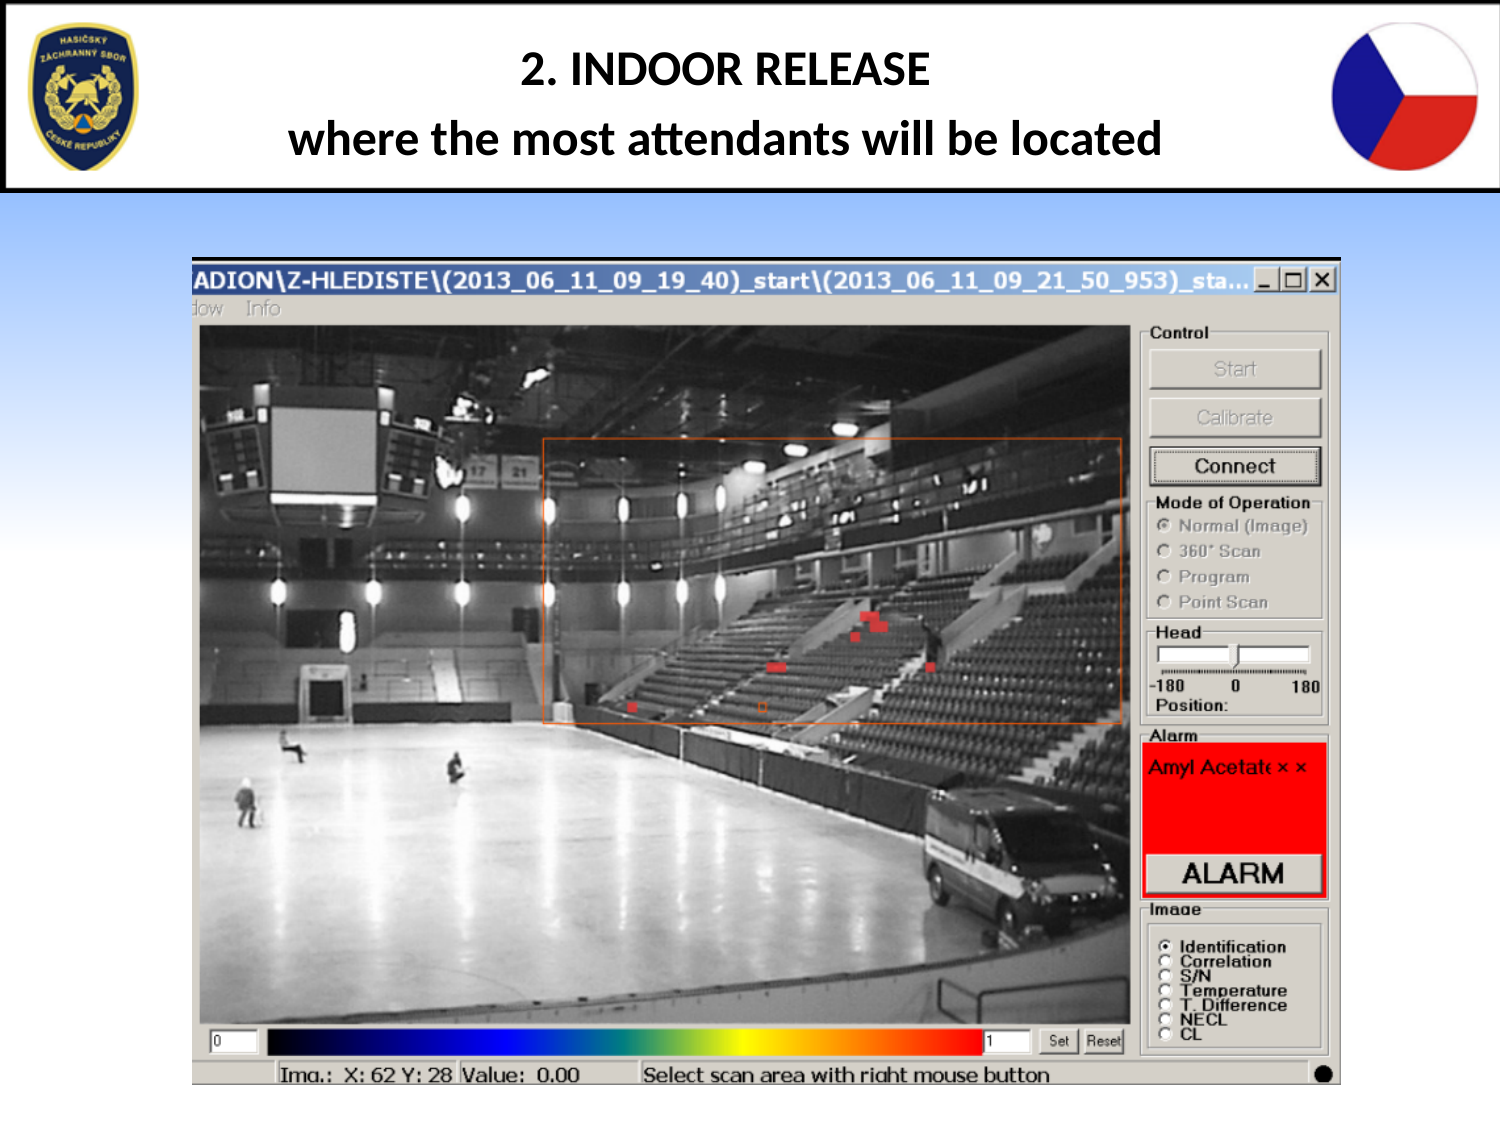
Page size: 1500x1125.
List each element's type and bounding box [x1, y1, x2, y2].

picture [191, 257, 1342, 1085]
picture [0, 0, 1500, 193]
